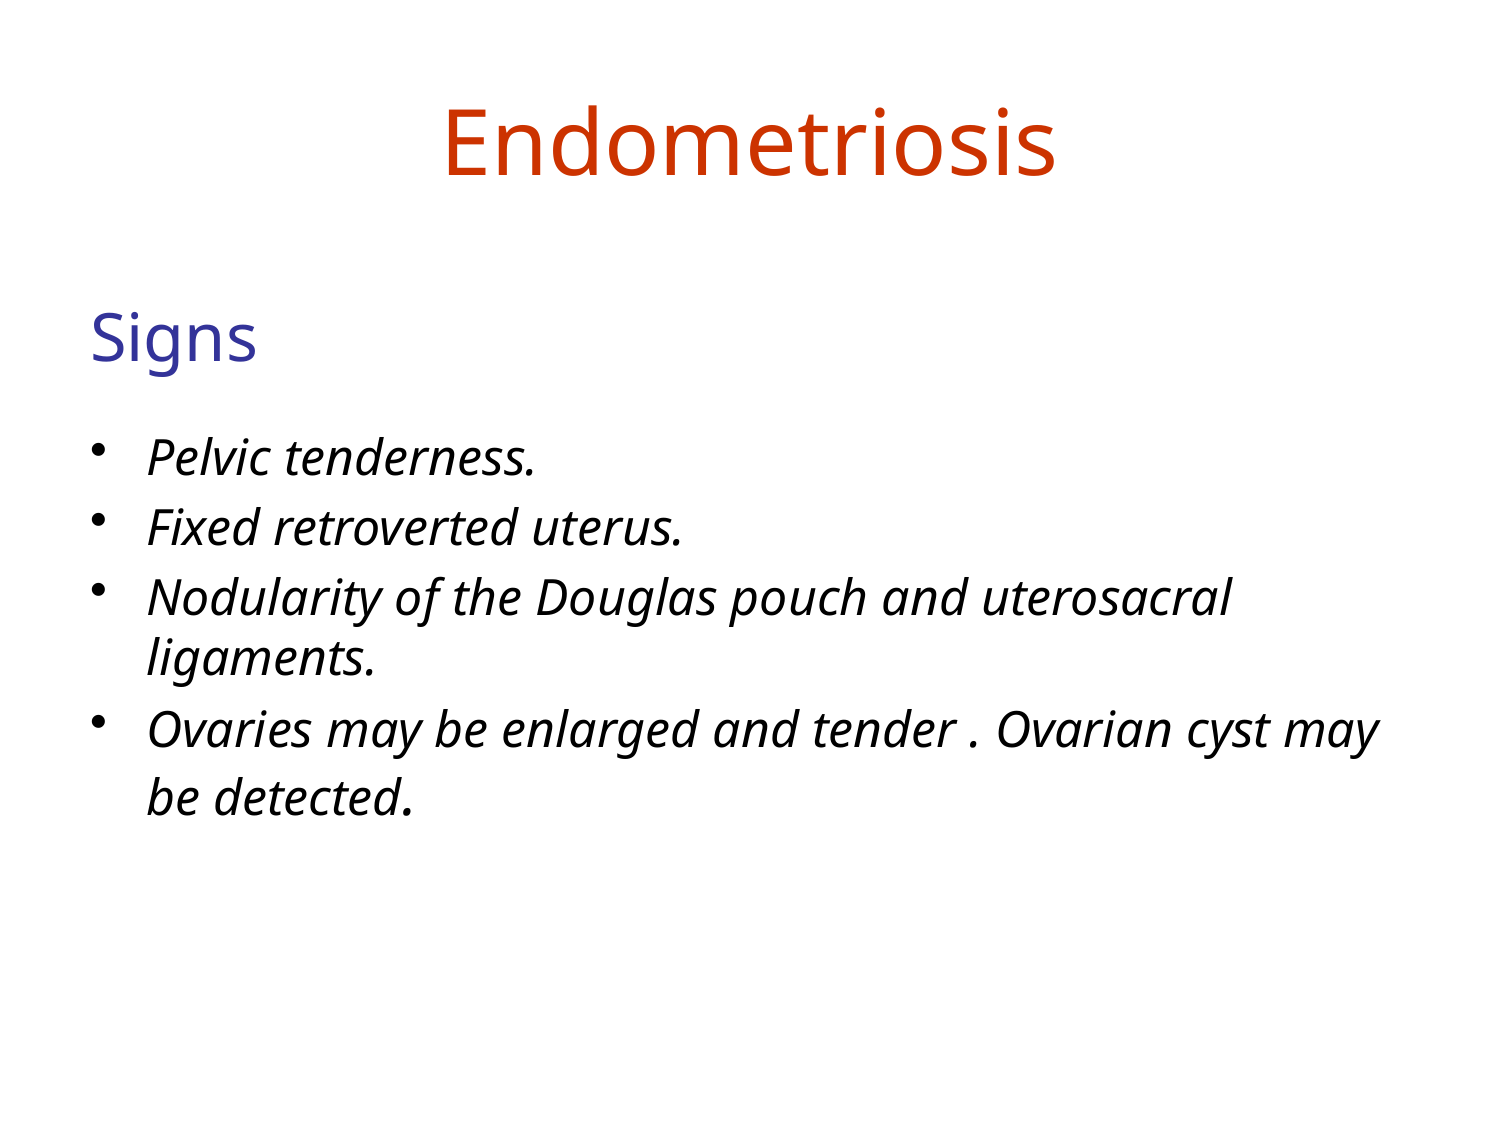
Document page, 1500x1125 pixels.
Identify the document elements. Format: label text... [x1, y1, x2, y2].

list Signs Pelvic tenderness. Fixed retroverted uterus. Nodularity of the Douglas pouch and uterosacral ligaments. Ovaries may be enlarged and tender . Ovarian cyst may be detected. [75, 287, 1425, 1005]
title Endometriosis [75, 45, 1425, 233]
